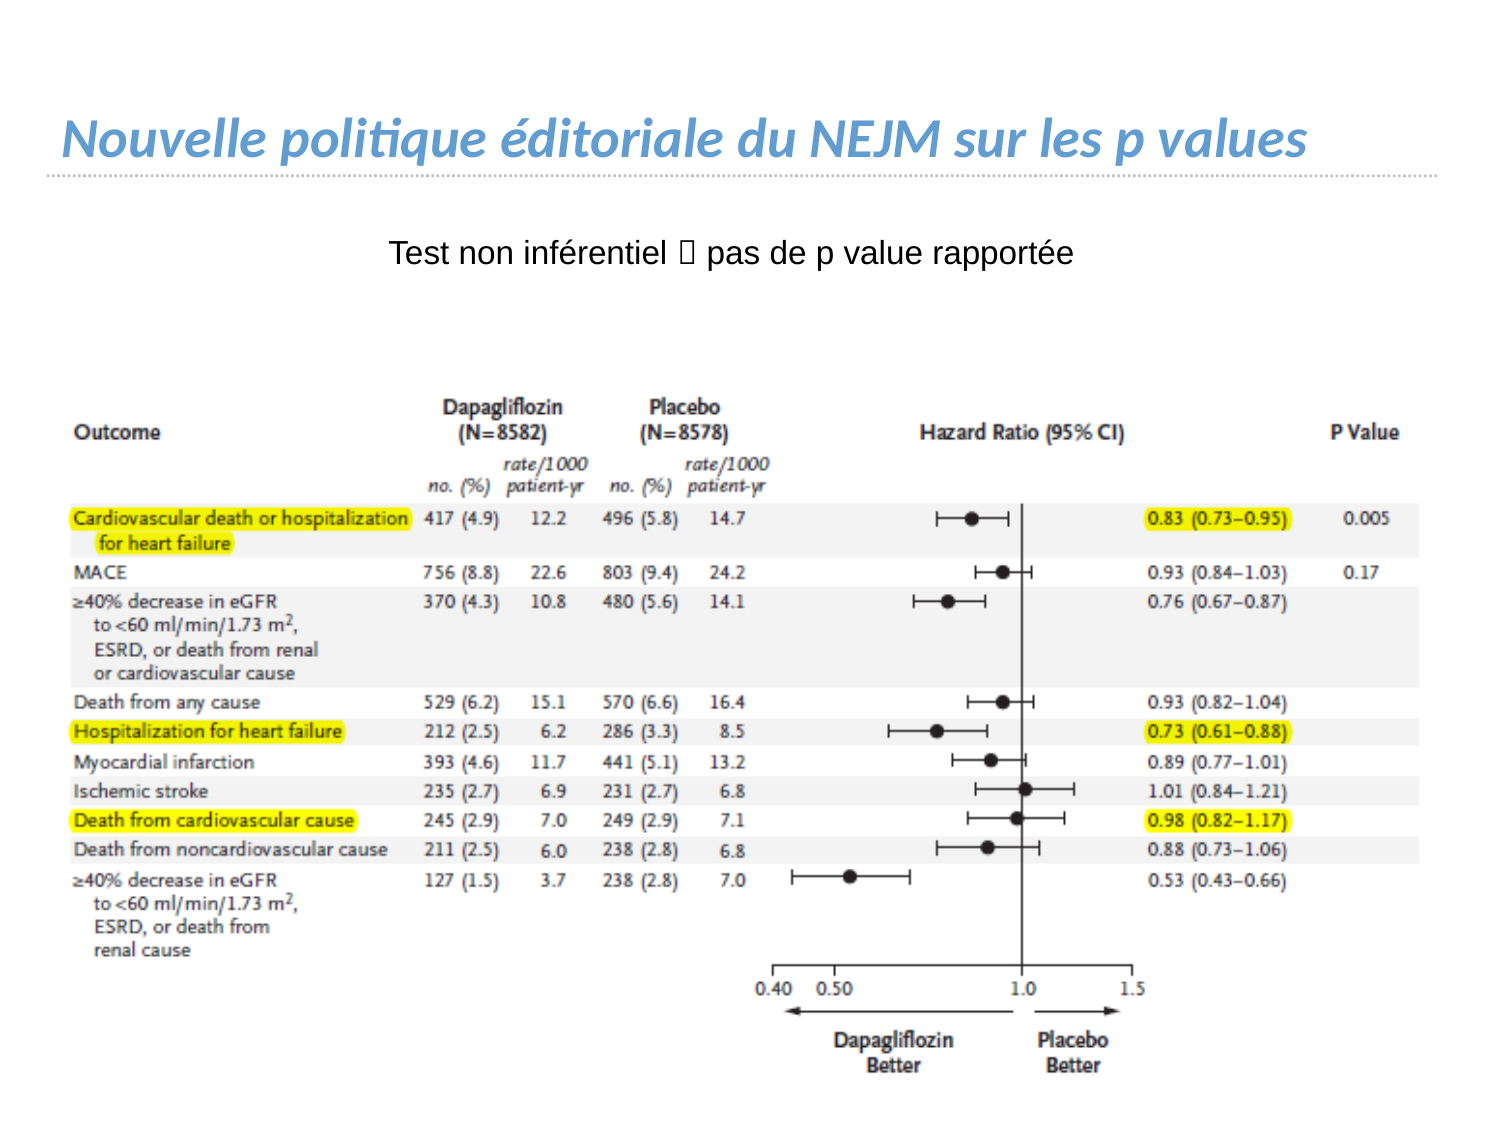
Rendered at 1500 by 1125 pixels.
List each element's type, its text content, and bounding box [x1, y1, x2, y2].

title Nouvelle politique éditoriale du NEJM sur les p values [46, 37, 1438, 176]
text_box Test non inférentiel  pas de p value rapportée [373, 223, 1100, 279]
picture [46, 382, 1427, 1104]
